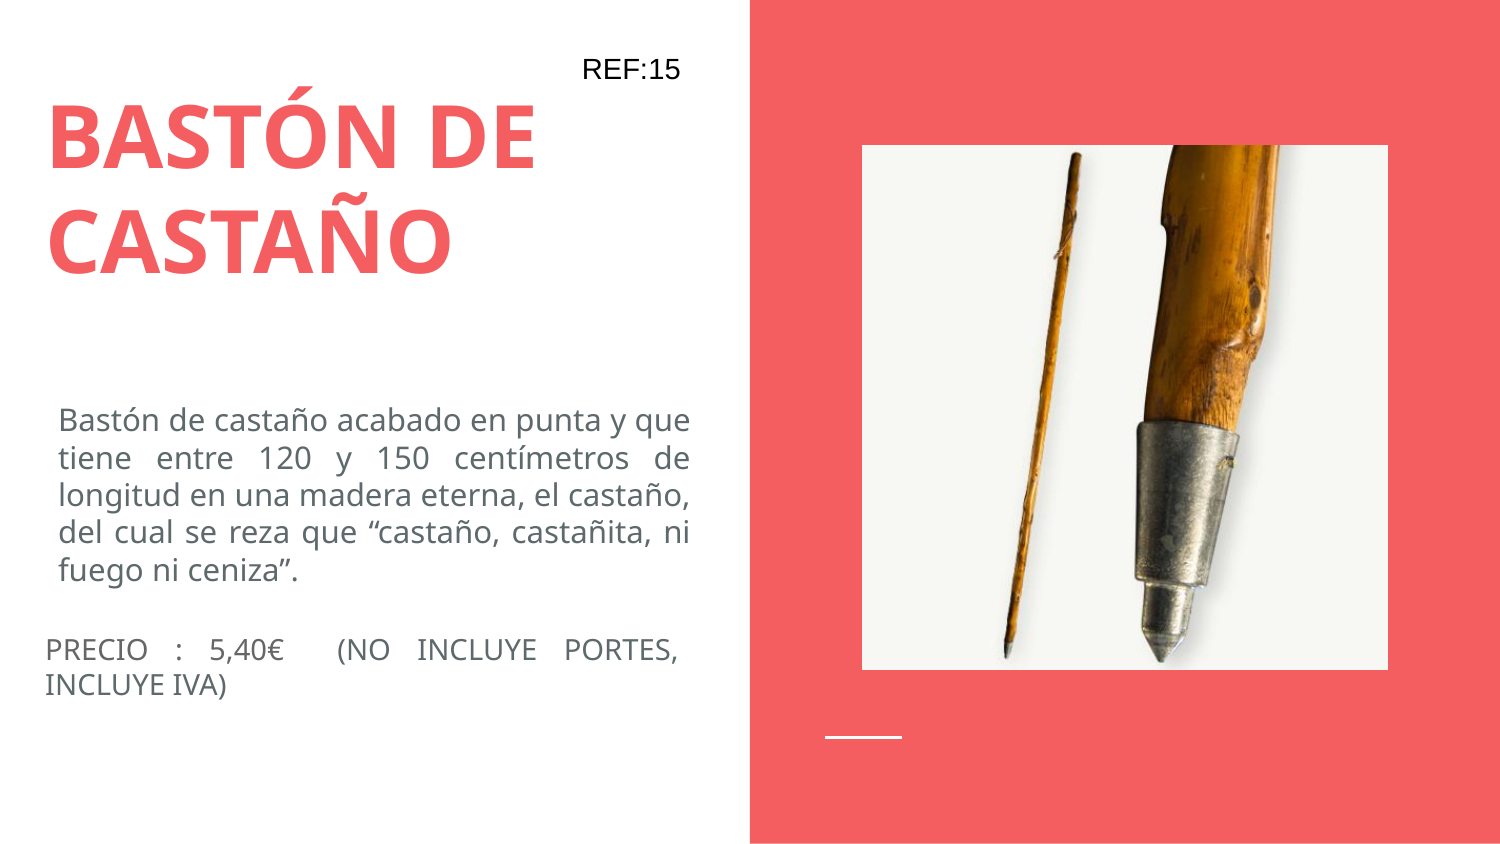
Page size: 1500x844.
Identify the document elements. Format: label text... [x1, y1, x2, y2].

text_box PRECIO : 5,40€ (NO INCLUYE PORTES, INCLUYE IVA) [30, 616, 694, 737]
subtitle Bastón de castaño acabado en punta y que tiene entre 120 y 150 centímetros de longitud en una madera eterna, el castaño, del cual se reza que “castaño, castañita, ni fuego ni ceniza”. [43, 385, 707, 607]
text_box REF:15 [566, 35, 724, 104]
picture [862, 145, 1388, 671]
title BASTÓN DE CASTAÑO [30, 0, 694, 307]
